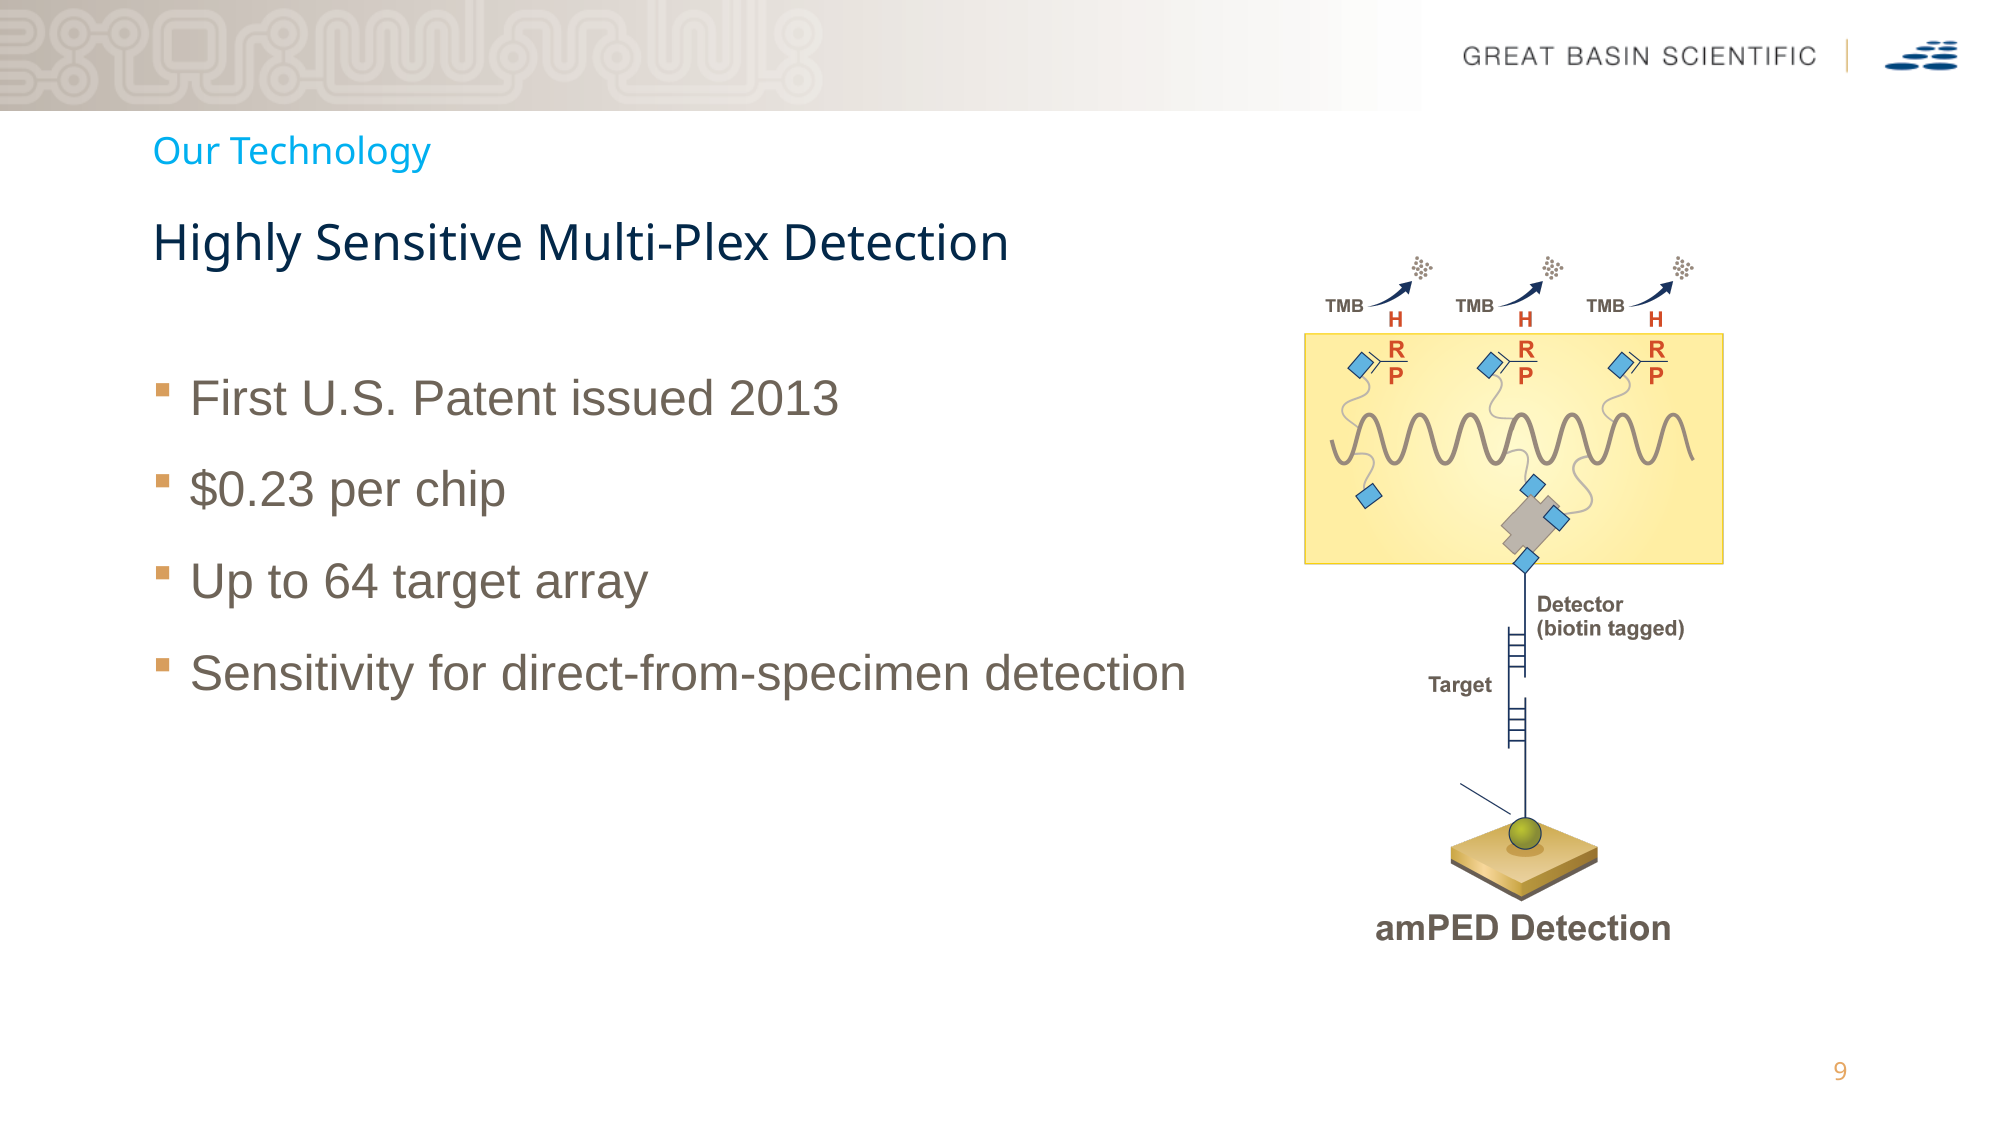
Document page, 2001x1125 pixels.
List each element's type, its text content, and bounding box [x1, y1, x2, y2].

title Our Technology [137, 125, 1863, 175]
picture [0, 0, 2000, 111]
slide_number 9 [1412, 1042, 1863, 1103]
text_box [541, 314, 629, 421]
picture [1243, 238, 1784, 959]
list Highly Sensitive Multi-Plex Detection [137, 204, 1863, 290]
list First U.S. Patent issued 2013 $0.23 per chip Up to 64 target array Sensitivity for direct-from-specimen detection [137, 290, 1863, 1014]
